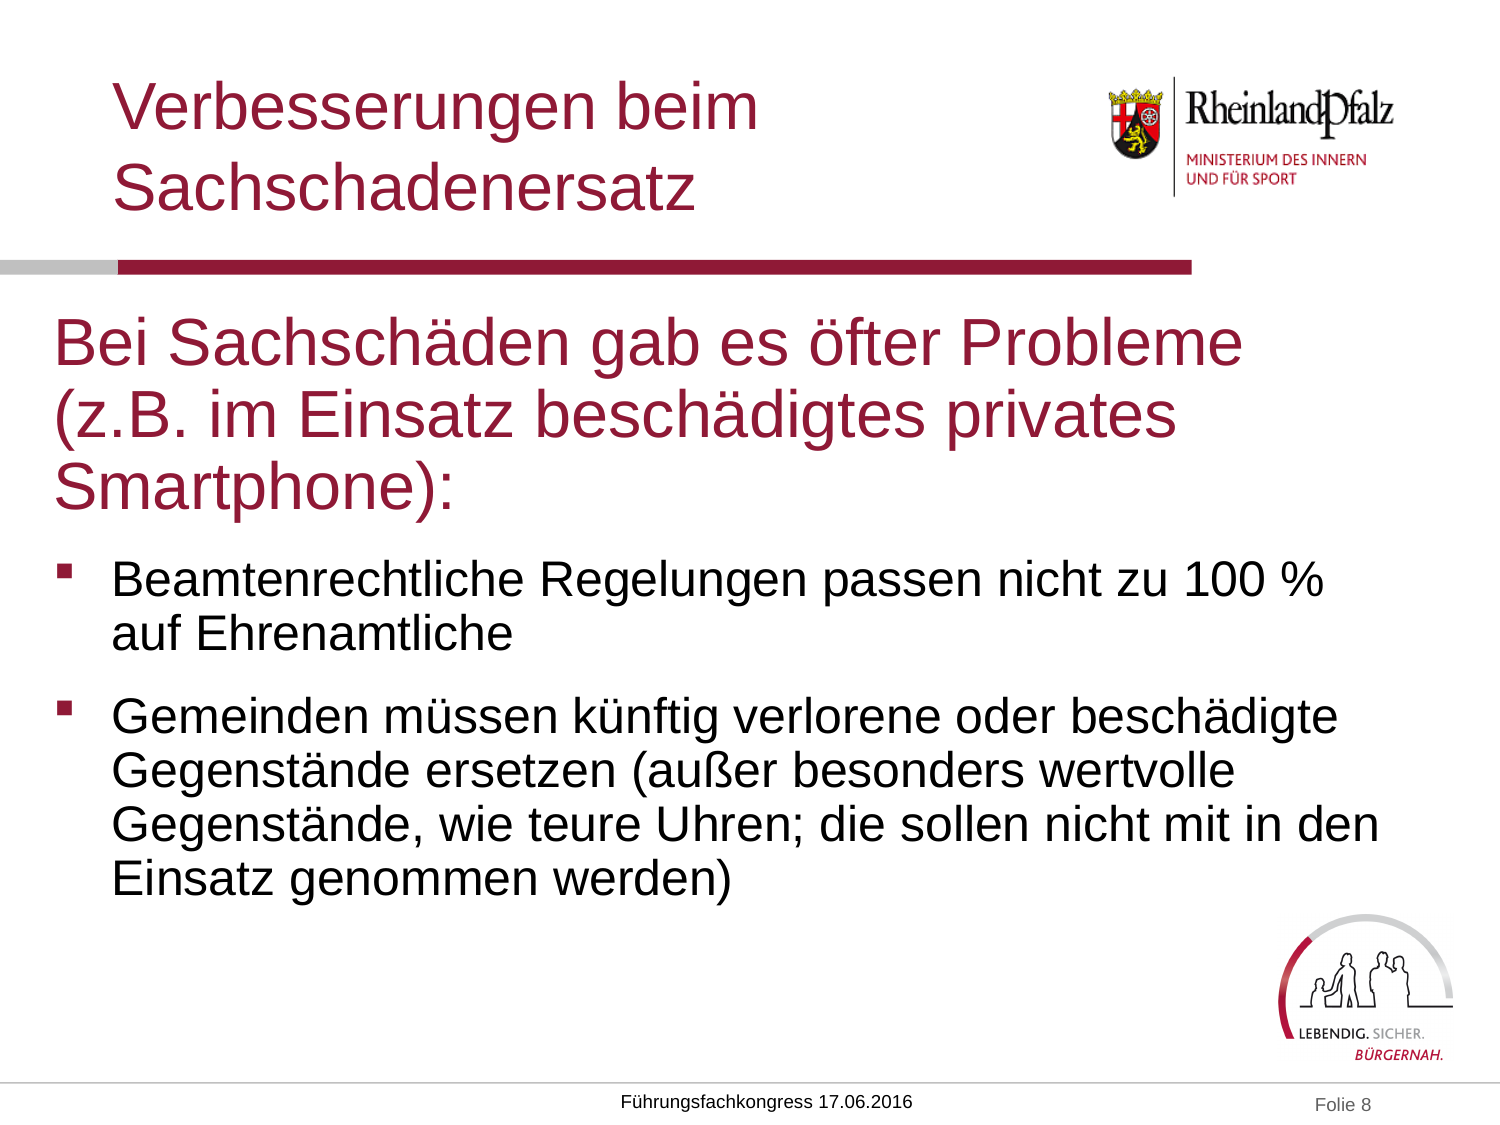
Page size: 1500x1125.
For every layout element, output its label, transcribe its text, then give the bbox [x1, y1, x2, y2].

list Bei Sachschäden gab es öfter Probleme (z.B. im Einsatz beschädigtes privates Smartphone): Beamtenrechtliche Regelungen passen nicht zu 100 % auf Ehrenamtliche Gemeinden müssen künftig verlorene oder beschädigte Gegenstände ersetzen (außer besonders wertvolle Gegenstände, wie teure Uhren; die sollen nicht mit in den Einsatz genommen werden) [52, 308, 1395, 1032]
picture [1277, 913, 1454, 1061]
footer Führungsfachkongress 17.06.2016 [605, 1082, 1081, 1117]
title Verbesserungen beim Sachschadenersatz [112, 71, 1071, 224]
picture [1021, 0, 1484, 256]
